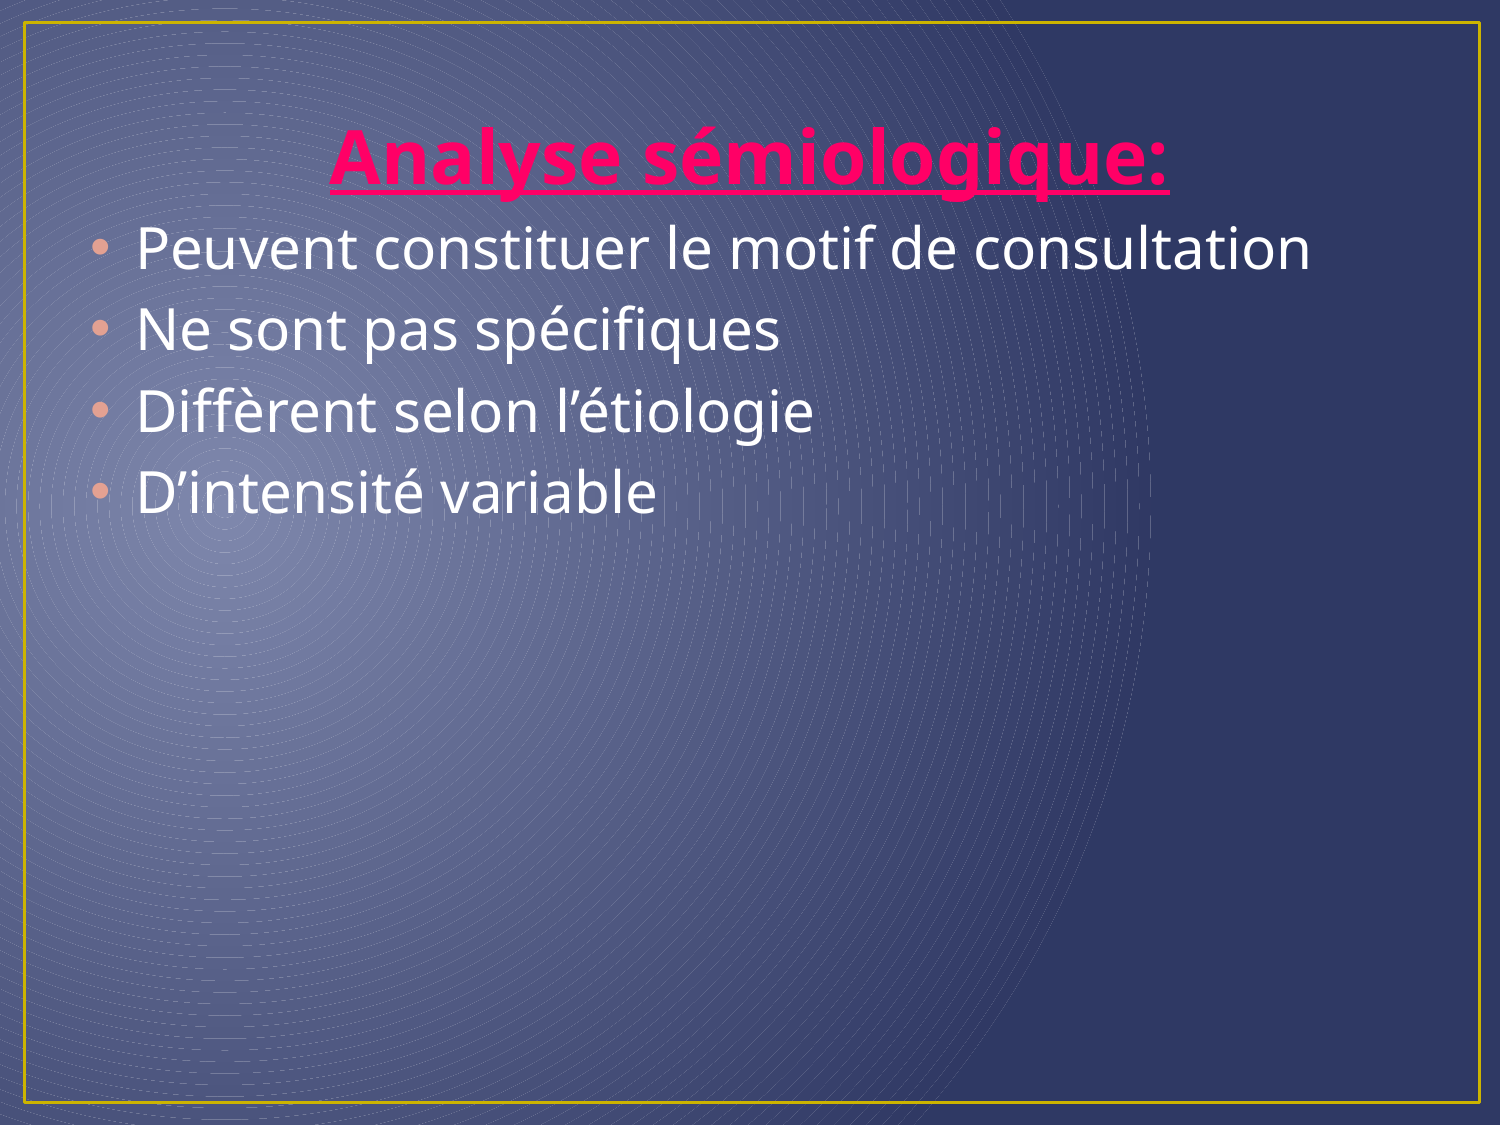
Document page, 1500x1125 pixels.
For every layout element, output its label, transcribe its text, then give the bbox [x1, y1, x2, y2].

list Analyse sémiologique: Peuvent constituer le motif de consultation Ne sont pas spécifiques Diffèrent selon l’étiologie D’intensité variable [75, 101, 1425, 1005]
